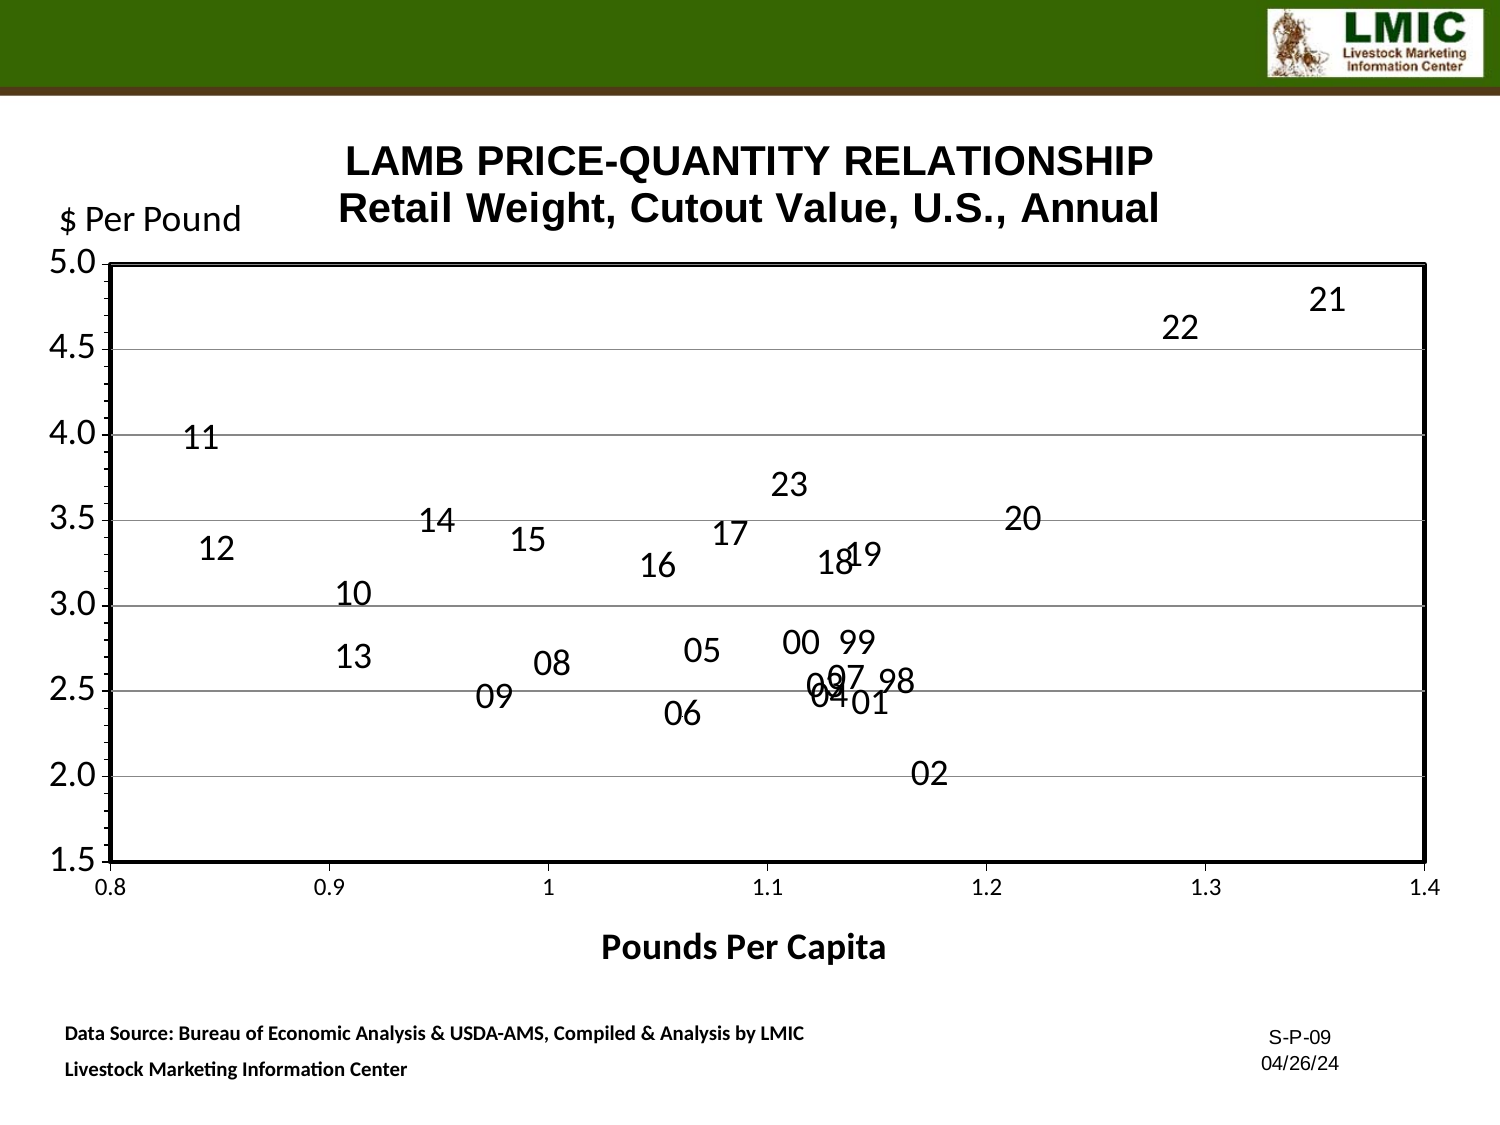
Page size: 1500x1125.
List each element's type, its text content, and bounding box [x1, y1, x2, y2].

picture [0, 0, 1500, 1125]
chart [24, 99, 1476, 988]
text_box Data Source: Bureau of Economic Analysis & USDA-AMS, Compiled & Analysis by LMIC Livestock Marketing Information Center [50, 1012, 900, 1088]
